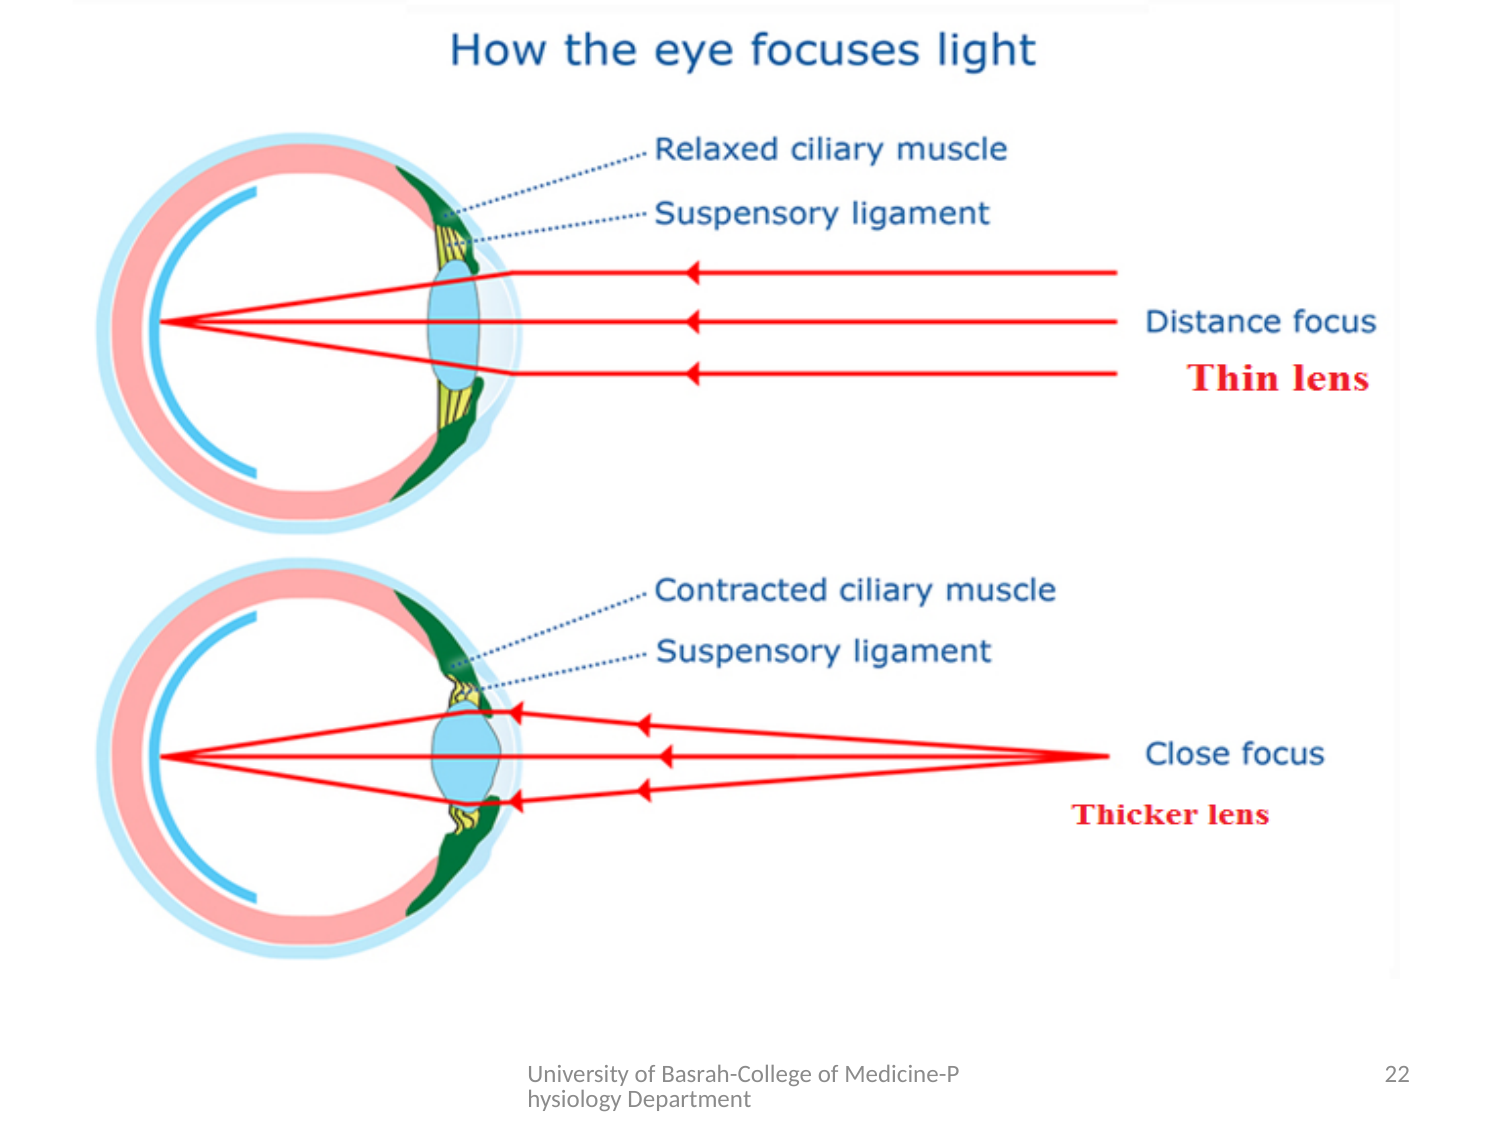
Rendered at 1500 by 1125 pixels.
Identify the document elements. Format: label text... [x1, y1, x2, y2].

picture [49, 0, 1401, 979]
slide_number 22 [1074, 1042, 1425, 1103]
footer University of Basrah-College of Medicine-Physiology Department [512, 1042, 988, 1103]
